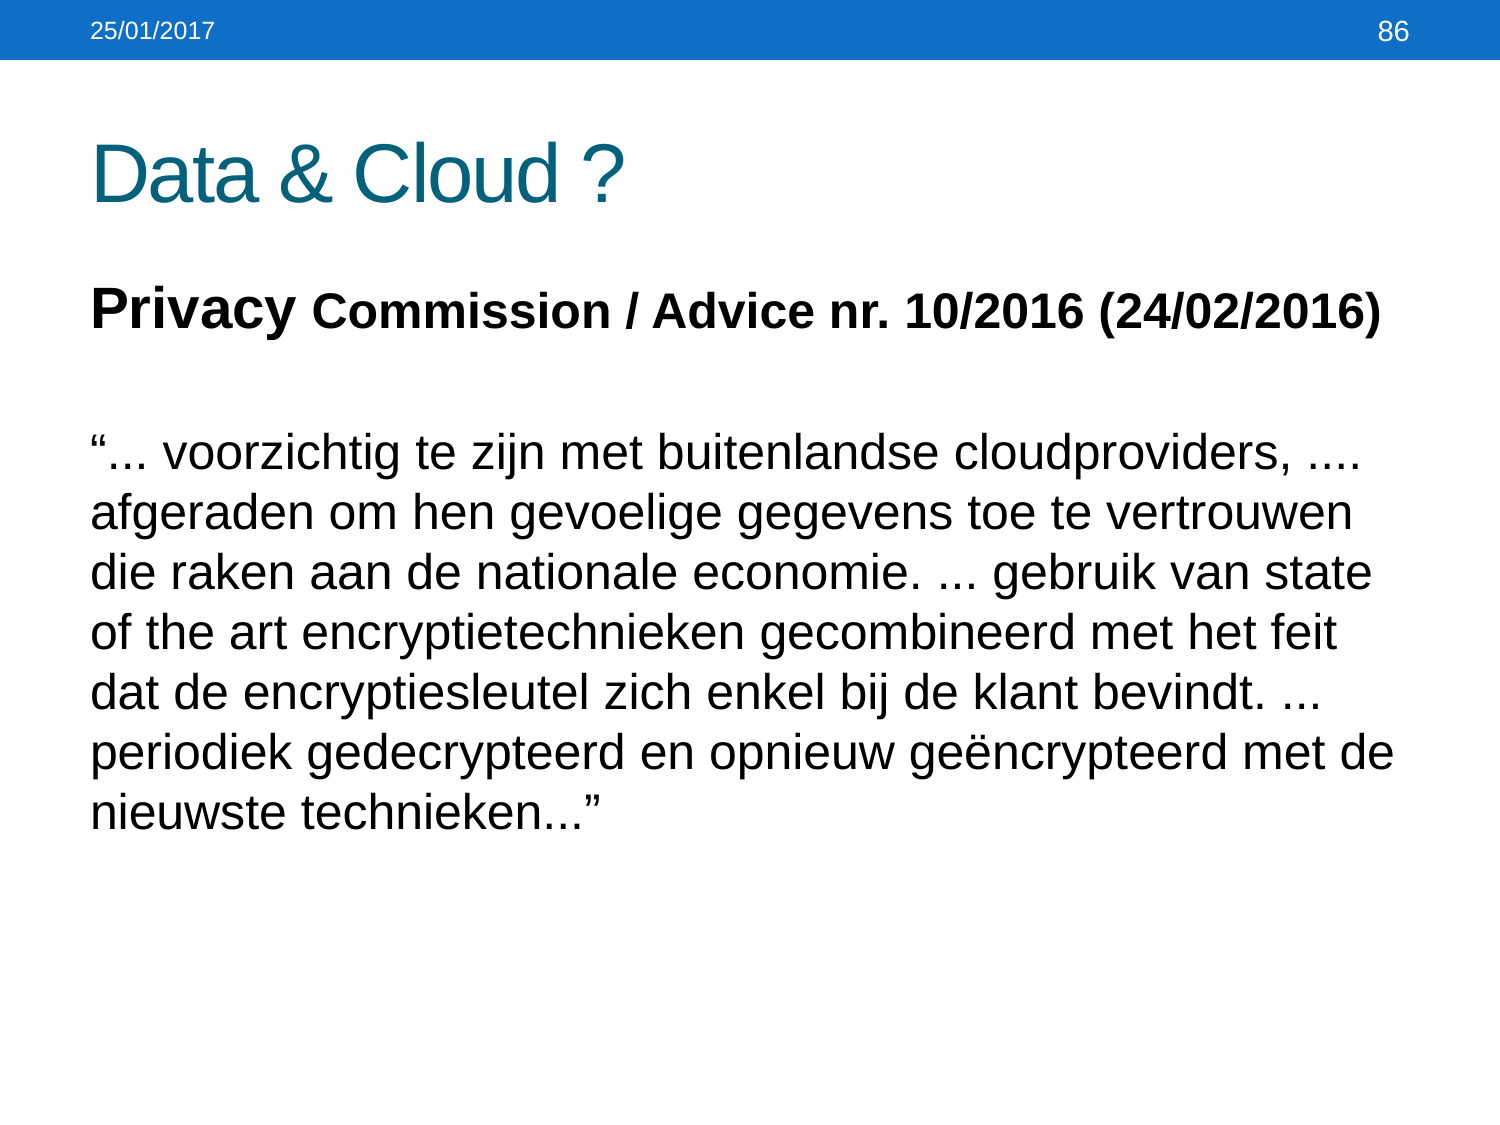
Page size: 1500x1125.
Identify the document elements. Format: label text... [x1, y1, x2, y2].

list Privacy Commission / Advice nr. 10/2016 (24/02/2016) “... voorzichtig te zijn met buitenlandse cloudproviders, .... afgeraden om hen gevoelige gegevens toe te vertrouwen die raken aan de nationale economie. ... gebruik van state of the art encryptietechnieken gecombineerd met het feit dat de encryptiesleutel zich enkel bij de klant bevindt. ... periodiek gedecrypteerd en opnieuw geëncrypteerd met de nieuwste technieken...” [75, 262, 1425, 1063]
title Data & Cloud ? [75, 87, 1425, 250]
slide_number 86 [1250, 3, 1425, 57]
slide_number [75, 3, 550, 57]
